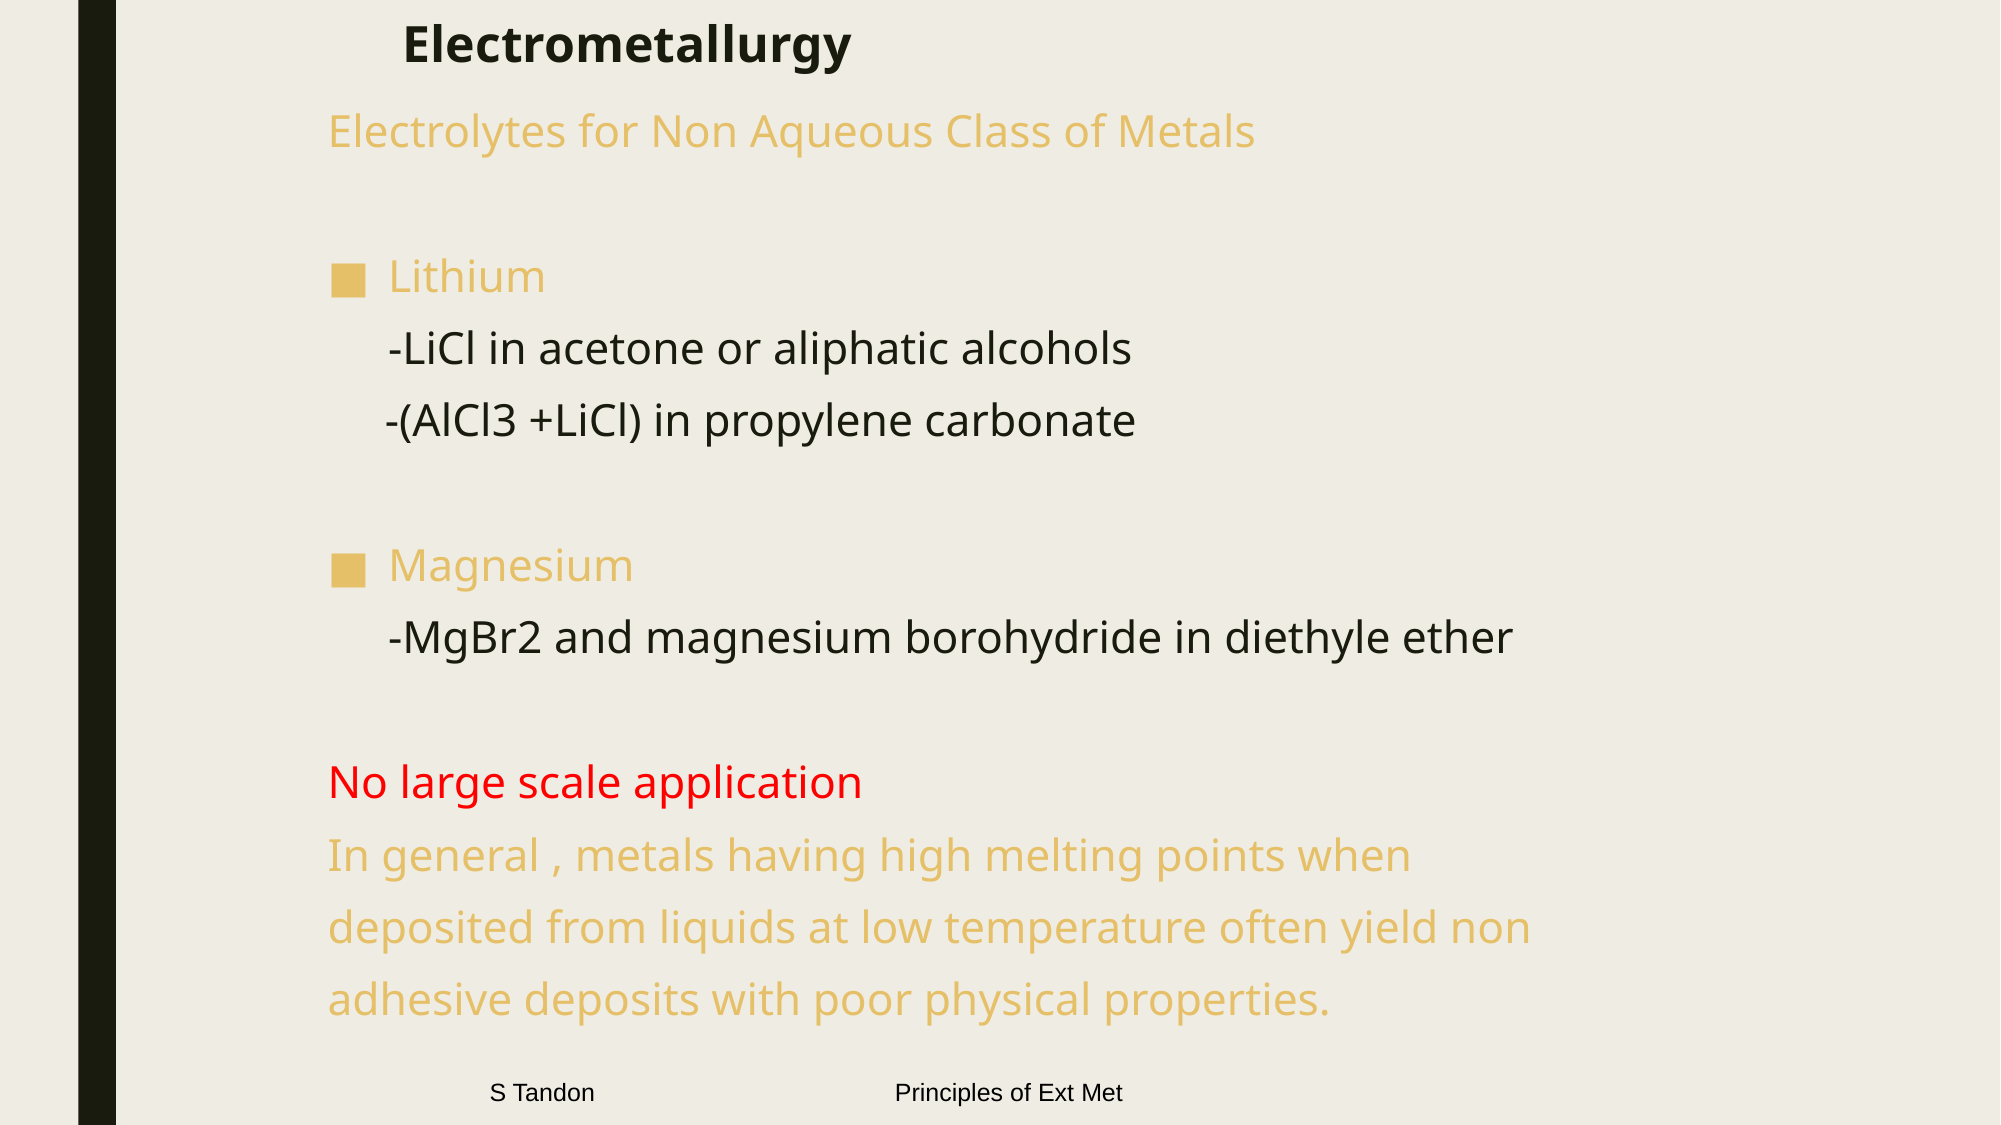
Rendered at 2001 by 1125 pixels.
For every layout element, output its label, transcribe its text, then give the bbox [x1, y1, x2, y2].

title Electrometallurgy [387, 12, 1575, 93]
list Electrolytes for Non Aqueous Class of Metals Lithium -LiCl in acetone or aliphatic alcohols -(AlCl3 +LiCl) in propylene carbonate Magnesium -MgBr2 and magnesium borohydride in diethyle ether No large scale application In general , metals having high melting points when deposited from liquids at low temperature often yield non adhesive deposits with poor physical properties. [312, 99, 1663, 1038]
footer S Tandon Principles of Ext Met [474, 1058, 1505, 1125]
